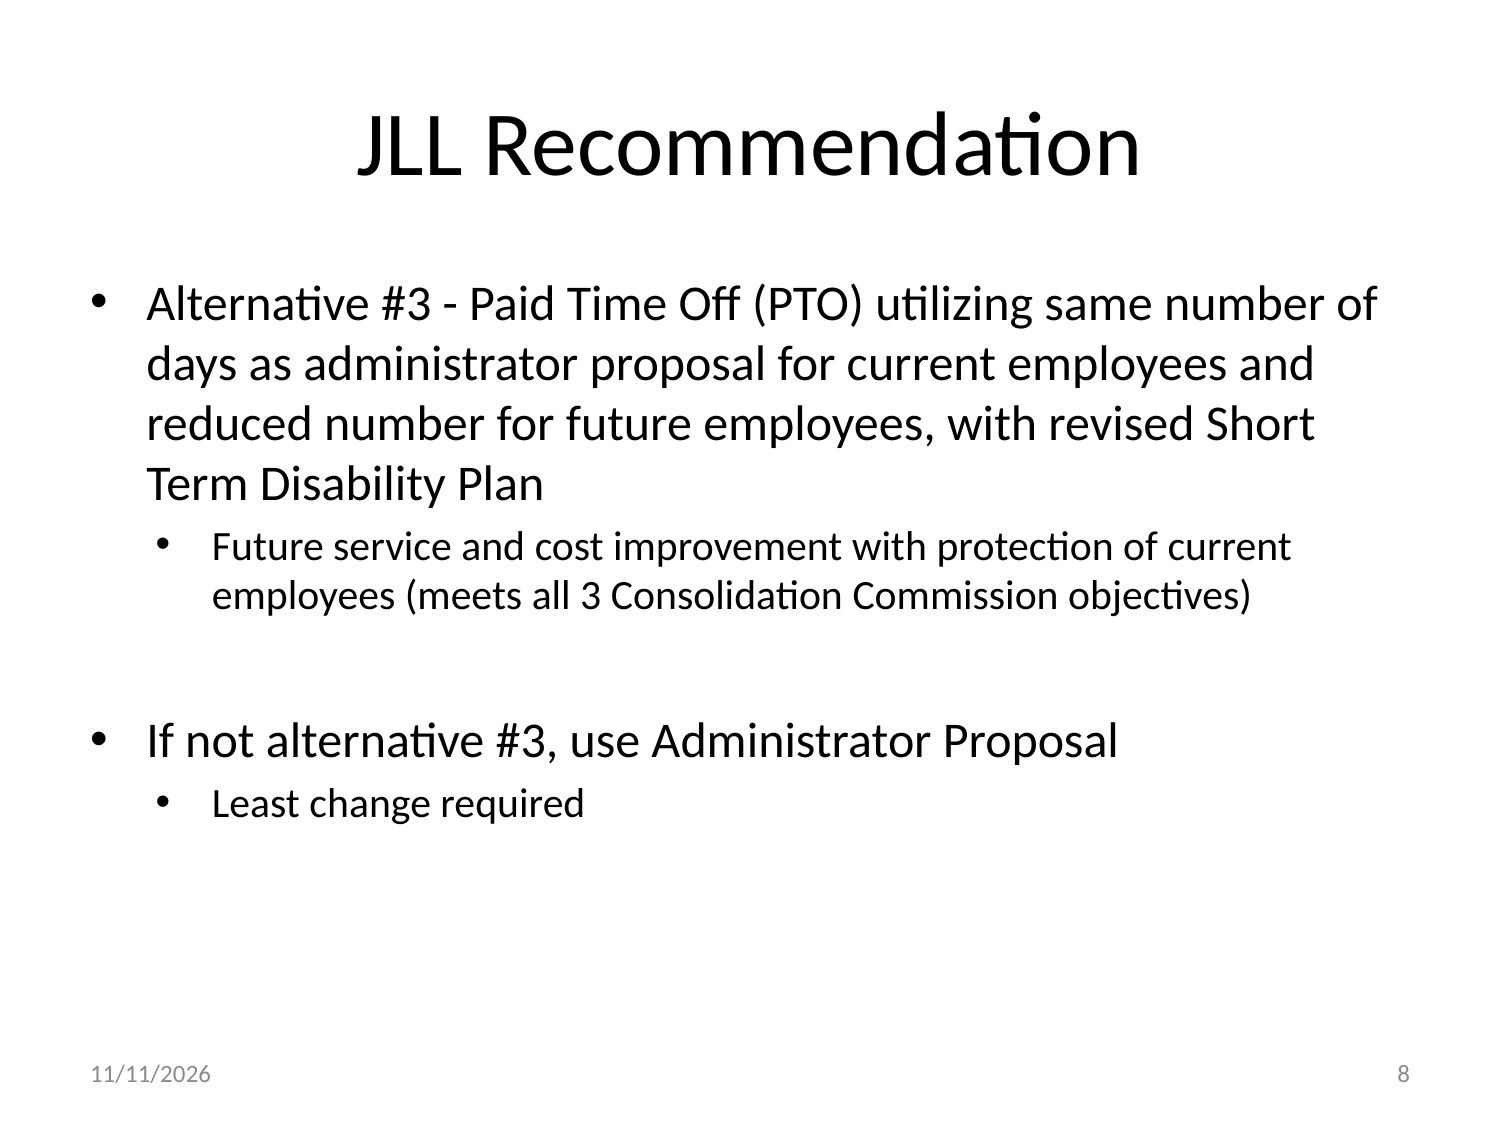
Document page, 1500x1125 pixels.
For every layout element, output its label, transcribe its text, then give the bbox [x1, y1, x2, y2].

slide_number 8 [1074, 1042, 1425, 1103]
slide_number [75, 1042, 425, 1103]
list Alternative #3 - Paid Time Off (PTO) utilizing same number of days as administrator proposal for current employees and reduced number for future employees, with revised Short Term Disability Plan Future service and cost improvement with protection of current employees (meets all 3 Consolidation Commission objectives) If not alternative #3, use Administrator Proposal Least change required [75, 262, 1425, 1005]
title JLL Recommendation [75, 45, 1425, 233]
